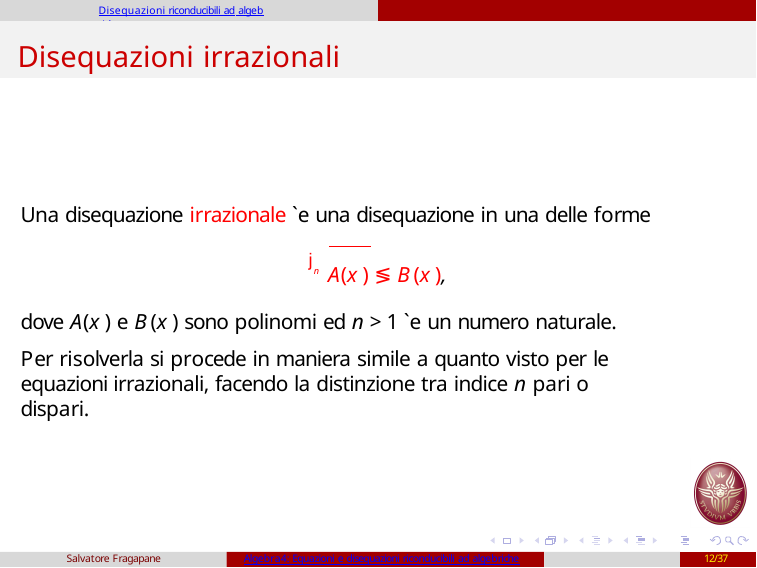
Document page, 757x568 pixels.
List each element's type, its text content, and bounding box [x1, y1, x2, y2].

text_box [377, 0, 756, 20]
text_box [226, 551, 544, 567]
text_box [0, 551, 226, 567]
text_box [0, 20, 756, 79]
picture [690, 458, 750, 528]
title Disequazioni irrazionali [15, 38, 741, 133]
slide_number Salvatore Fragapane [64, 552, 163, 568]
text_box Disequazioni riconducibili ad algebriche [96, 3, 282, 20]
text_box [544, 551, 680, 567]
text_box Una disequazione irrazionale `e una disequazione in una delle forme jn A(x ) ≶ B(x ), dove A(x ) e B(x ) sono polinomi ed n > 1 `e un numero naturale. Per risolverla si procede in maniera simile a quanto visto per le equazioni irrazionali, facendo la distinzione tra indice n pari o dispari. [18, 201, 656, 421]
footer Algebra4: Equazioni e disequazioni riconducibili ad algebriche [241, 552, 530, 568]
text_box 12/37 [702, 552, 734, 565]
text_box [680, 551, 756, 567]
